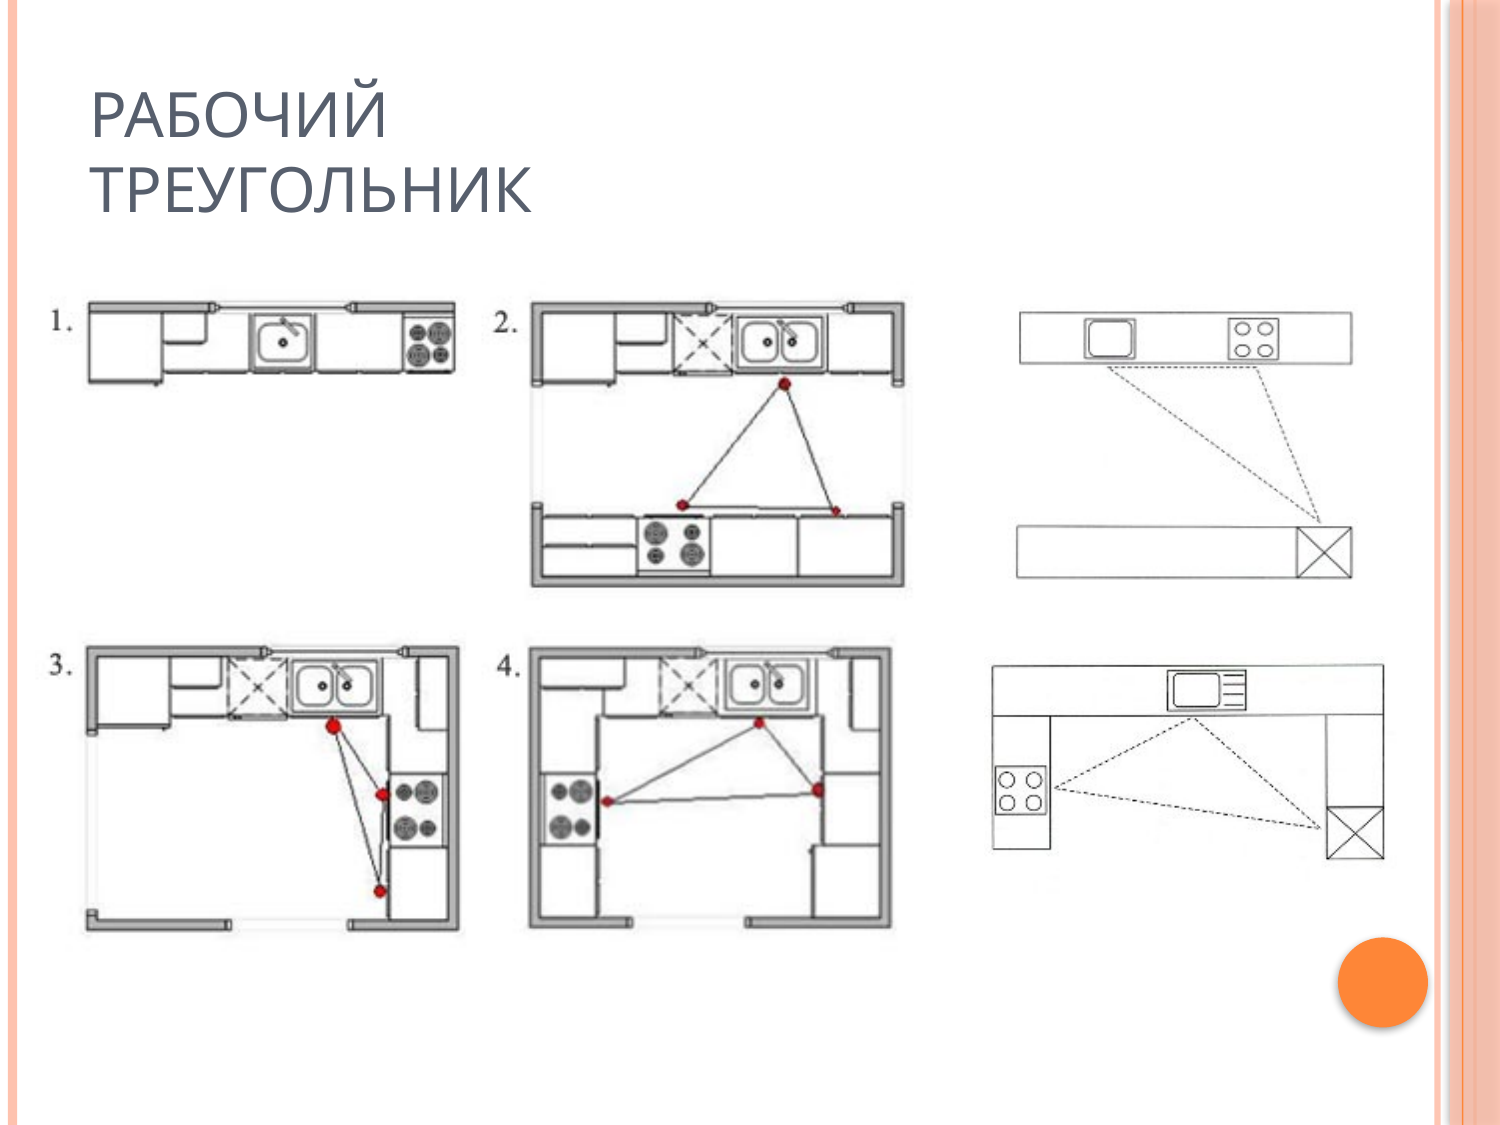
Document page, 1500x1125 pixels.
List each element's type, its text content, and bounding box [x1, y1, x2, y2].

picture [34, 280, 933, 962]
picture [1007, 304, 1359, 584]
title Рабочий треугольник [75, 45, 680, 233]
picture [983, 655, 1398, 895]
